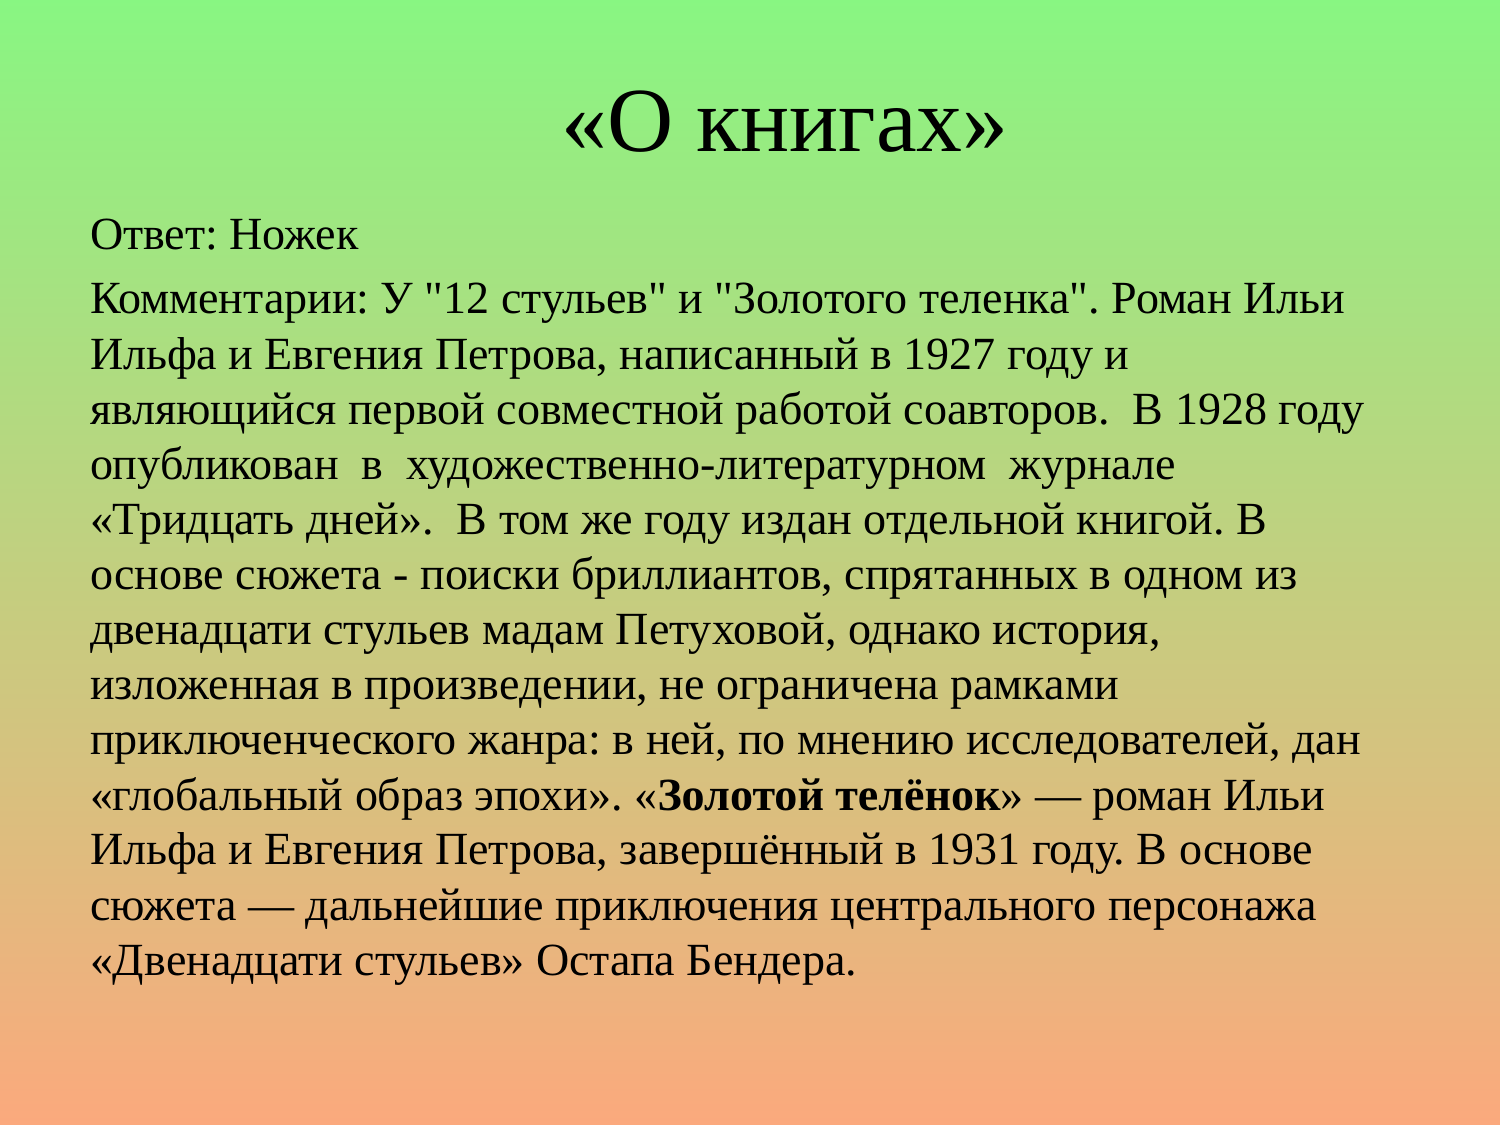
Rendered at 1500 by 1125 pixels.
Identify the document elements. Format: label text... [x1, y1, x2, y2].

list Ответ: Ножек Комментарии: У "12 стульев" и "Золотого теленка". Роман Ильи Ильфа и Евгения Петрова, написанный в 1927 году и являющийся первой совместной работой соавторов. В 1928 году опубликован в художественно-литературном журнале «Тридцать дней». В том же году издан отдельной книгой. В основе сюжета - поиски бриллиантов, спрятанных в одном из двенадцати стульев мадам Петуховой, однако история, изложенная в произведении, не ограничена рамками приключенческого жанра: в ней, по мнению исследователей, дан «глобальный образ эпохи». «Золотой телёнок» — роман Ильи Ильфа и Евгения Петрова, завершённый в 1931 году. В основе сюжета — дальнейшие приключения центрального персонажа «Двенадцати стульев» Остапа Бендера. [75, 196, 1388, 1005]
title «О книгах» [407, 45, 1164, 185]
